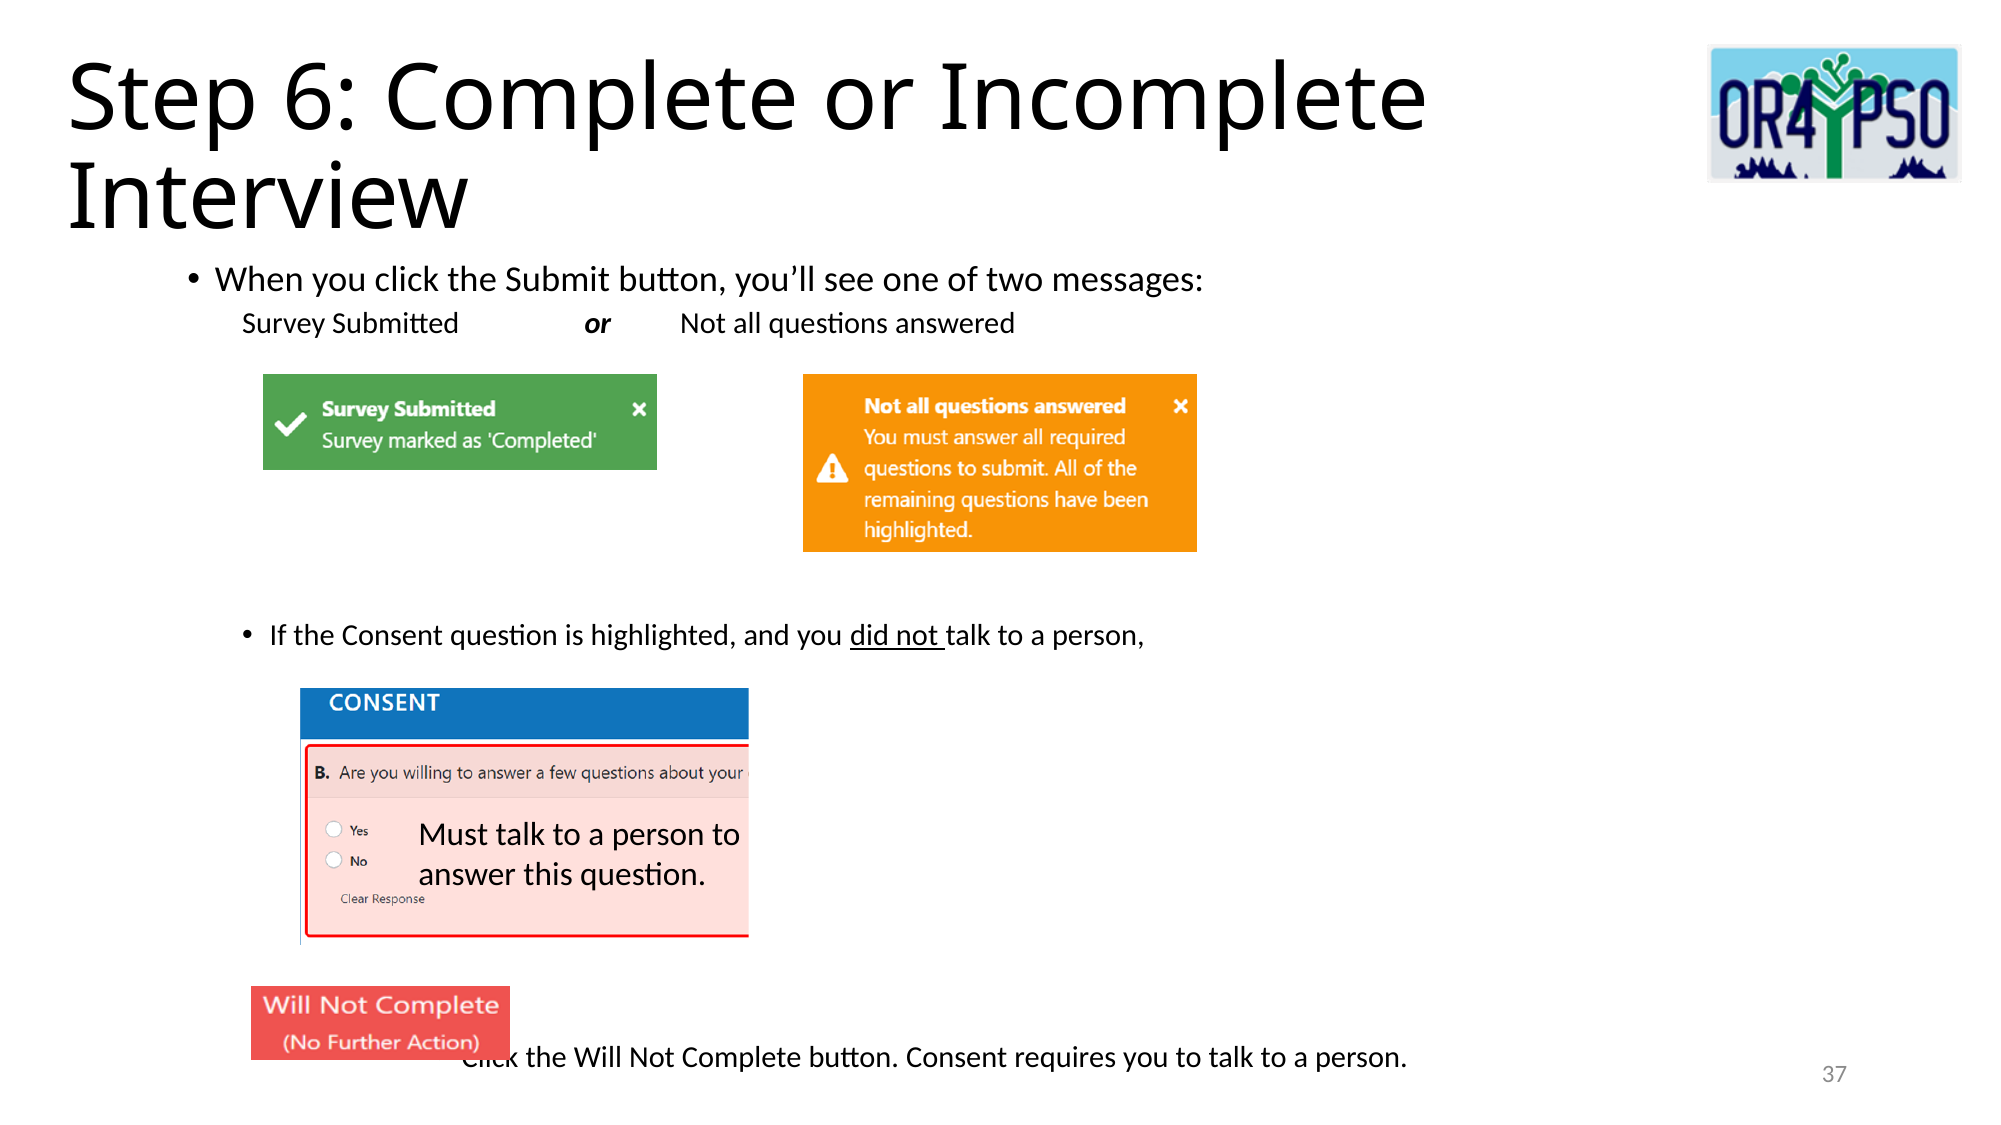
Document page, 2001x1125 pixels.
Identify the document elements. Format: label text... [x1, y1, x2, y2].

list When you click the Submit button, you’ll see one of two messages: Survey Submitted or Not all questions answered If the Consent question is highlighted, and you did not talk to a person, Click the Will Not Complete button. Consent requires you to talk to a person. [165, 252, 1891, 1085]
slide_number 37 [1412, 1042, 1863, 1103]
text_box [293, 688, 759, 945]
picture [1707, 44, 1962, 183]
picture [262, 374, 657, 470]
title Step 6: Complete or Incomplete Interview [52, 40, 1689, 258]
picture [251, 986, 510, 1060]
picture [803, 374, 1197, 552]
